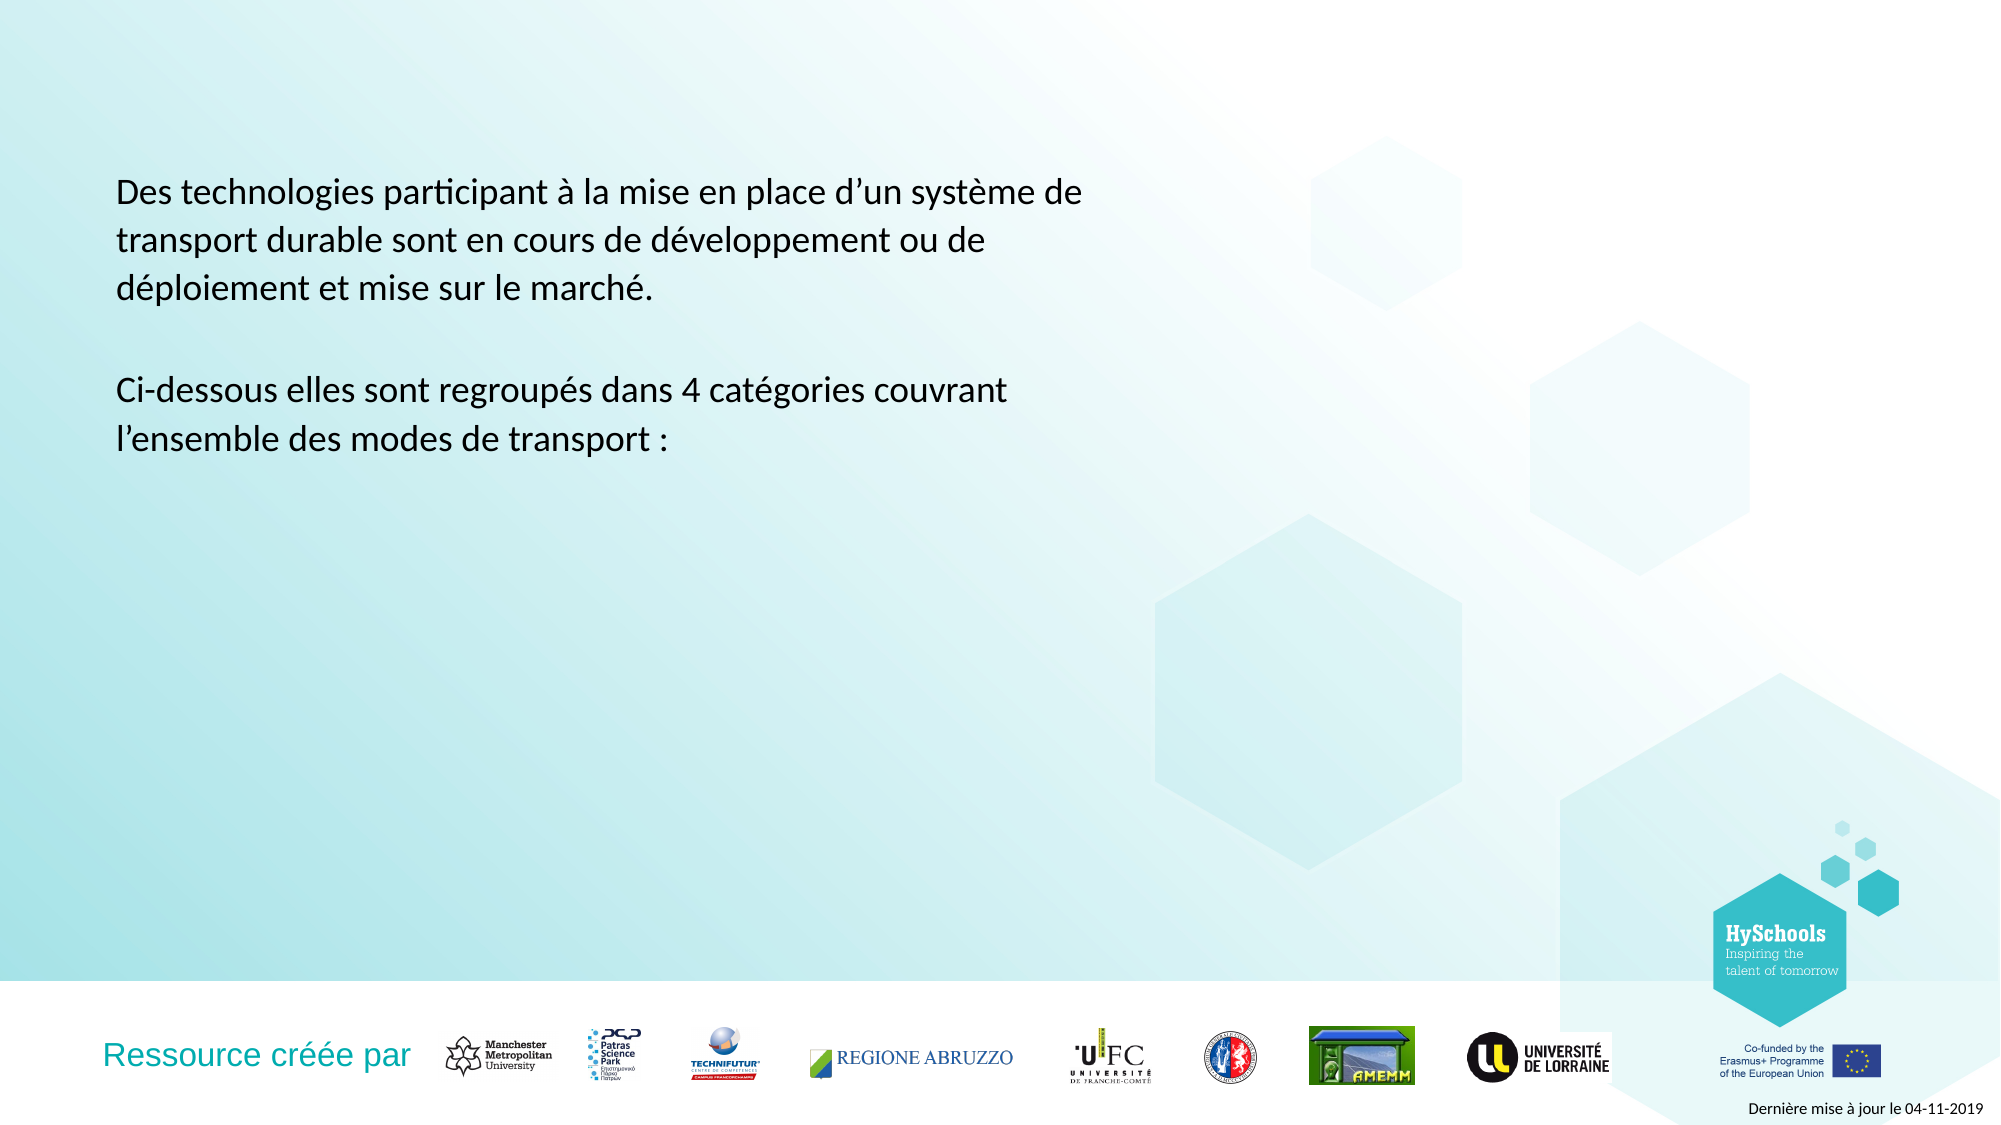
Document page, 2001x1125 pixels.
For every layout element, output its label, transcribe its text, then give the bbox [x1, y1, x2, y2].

picture [0, 0, 2000, 1125]
text_box Des technologies participant à la mise en place d’un système de transport durable sont en cours de développement ou de déploiement et mise sur le marché. [101, 156, 1102, 316]
text_box Ci-dessous elles sont regroupés dans 4 catégories couvrant l’ensemble des modes de transport : [101, 354, 1102, 466]
text_box Dernière mise à jour le 04-11-2019 [1733, 1089, 1999, 1125]
